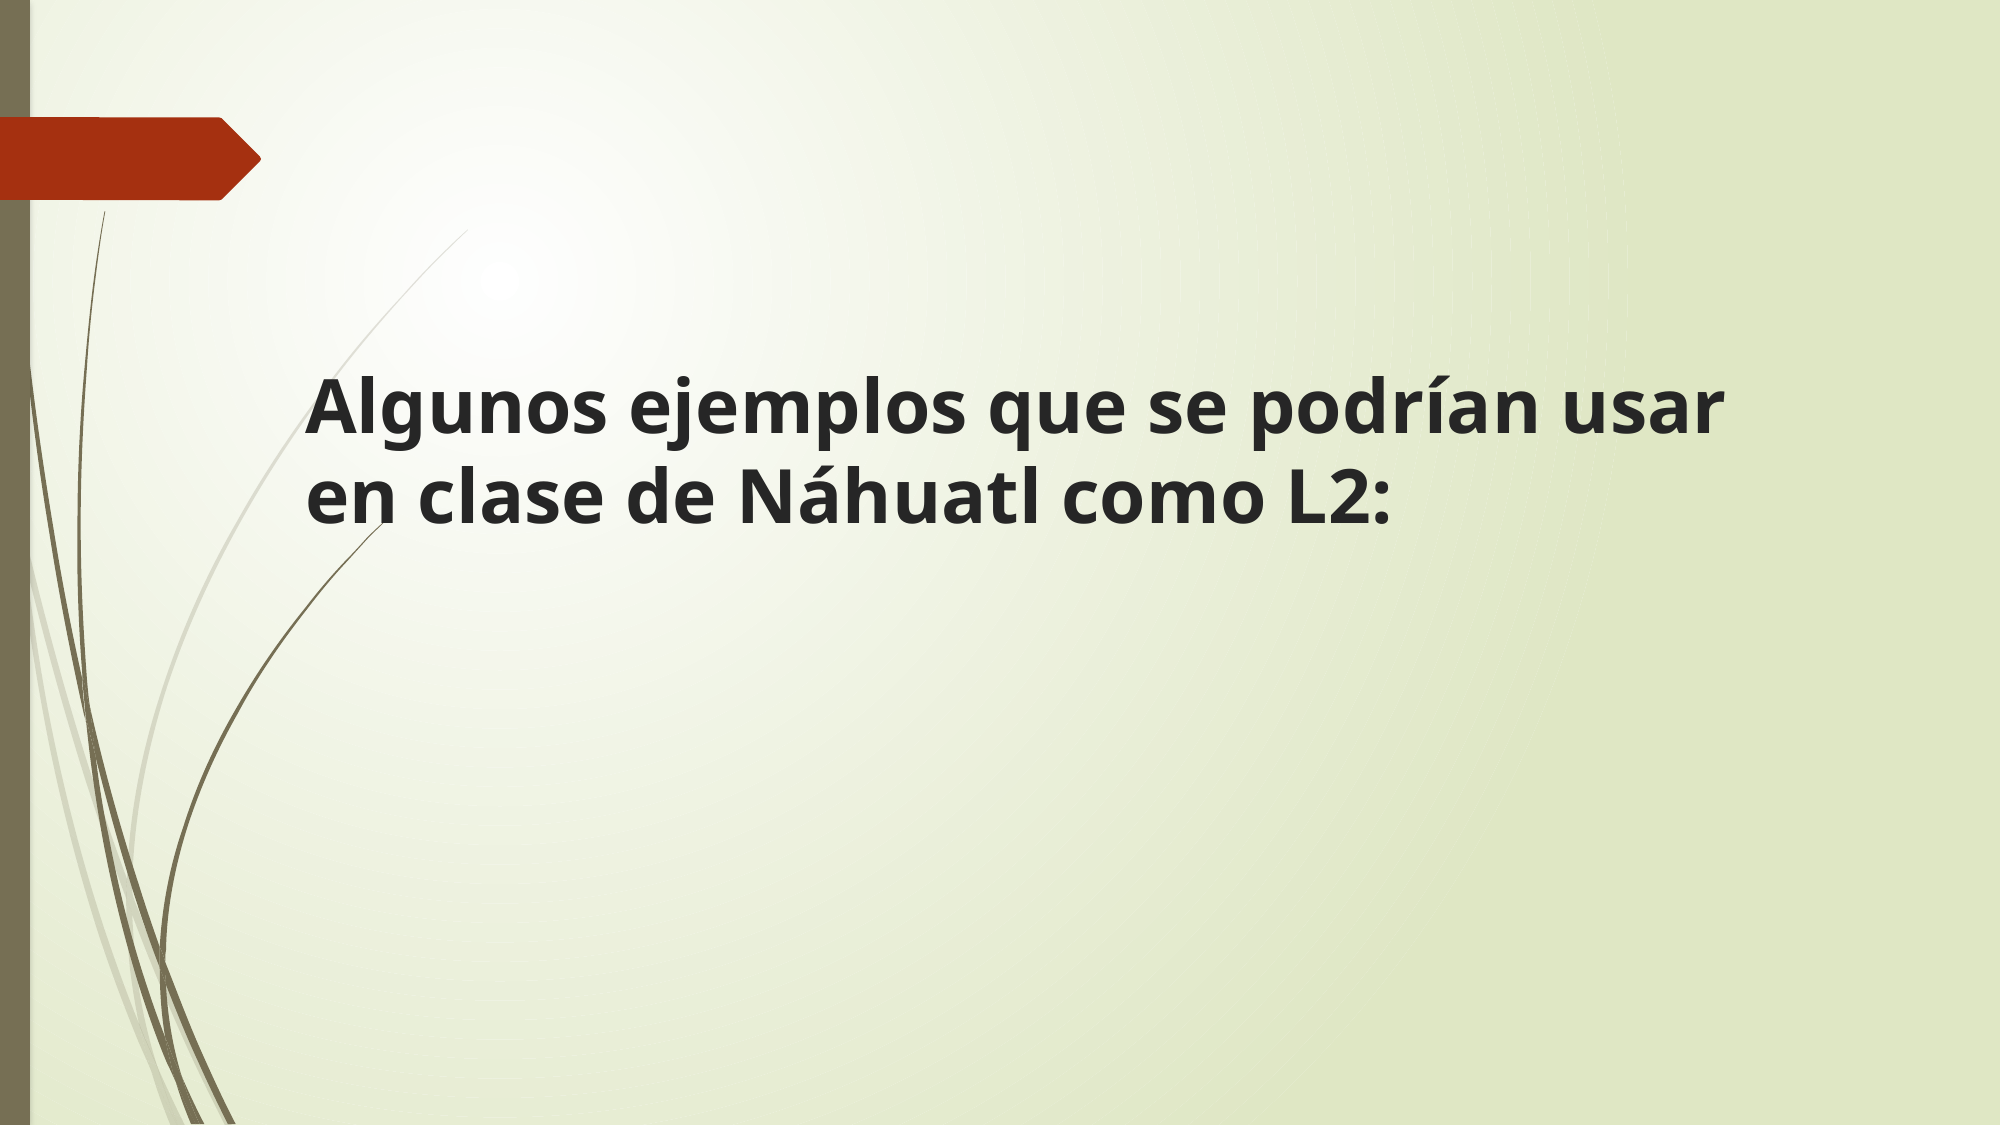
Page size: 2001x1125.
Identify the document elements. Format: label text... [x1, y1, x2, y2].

title Algunos ejemplos que se podrían usar en clase de Náhuatl como L2: [290, 351, 1752, 562]
